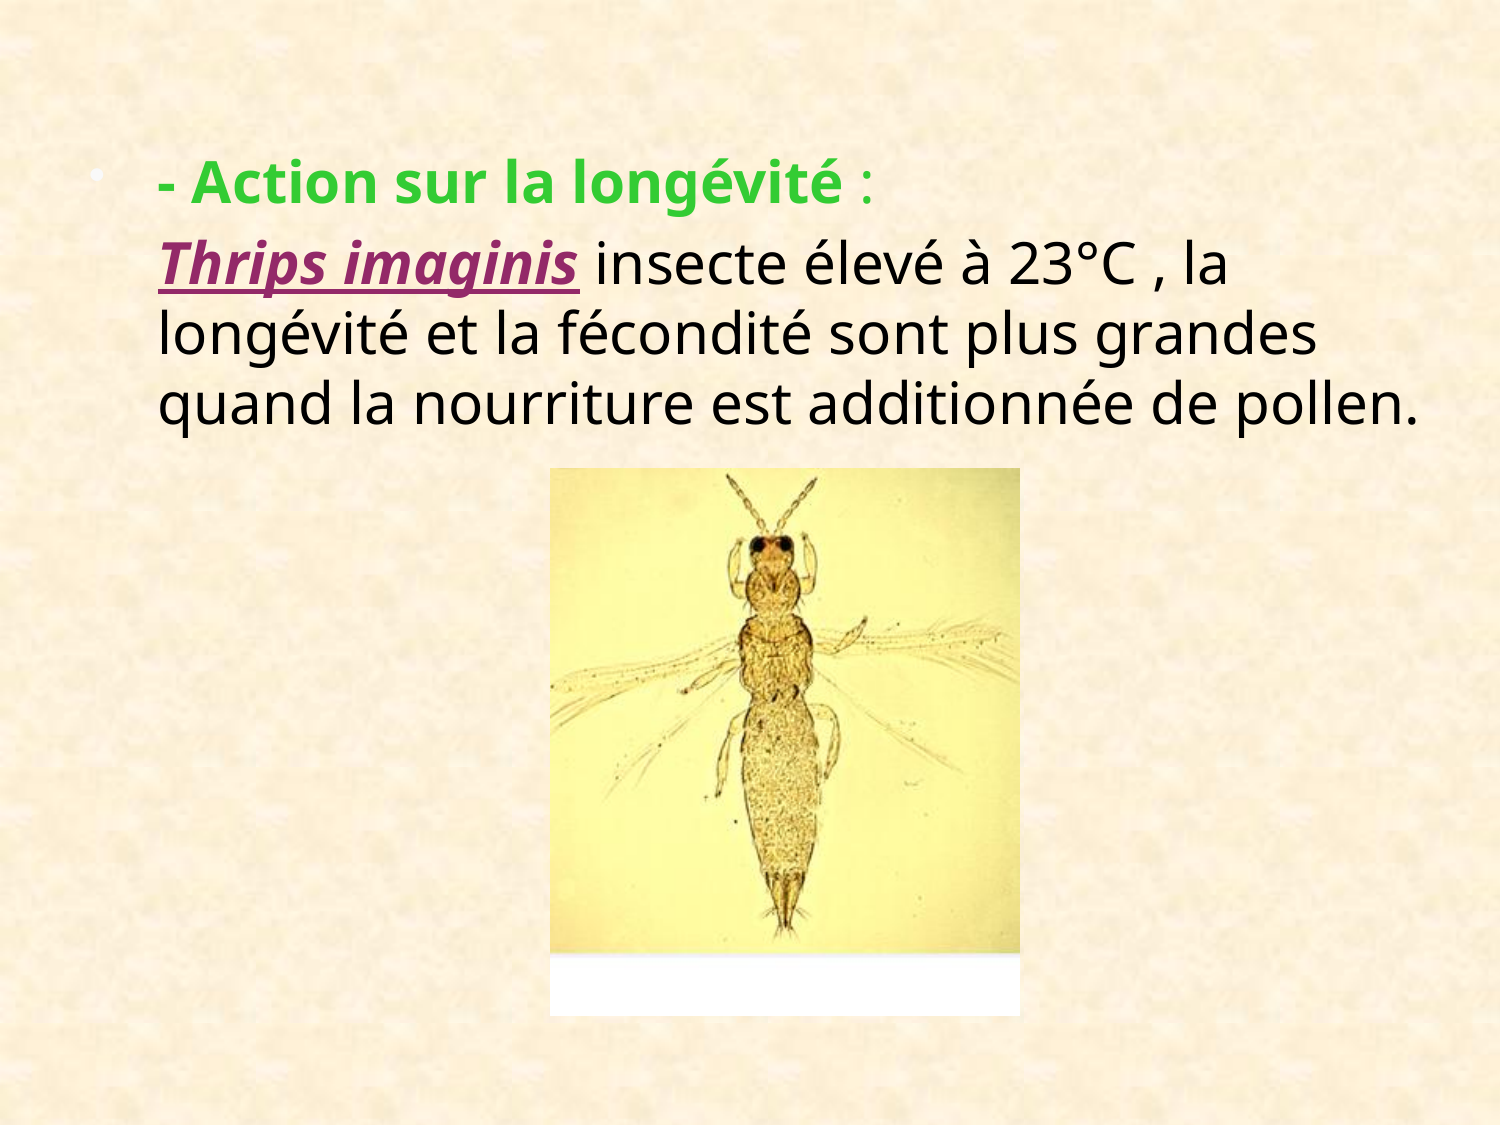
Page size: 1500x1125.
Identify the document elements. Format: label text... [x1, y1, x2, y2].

list - Action sur la longévité : Thrips imaginis insecte élevé à 23°C , la longévité et la fécondité sont plus grandes quand la nourriture est additionnée de pollen. [52, 136, 1500, 1006]
picture [0, 0, 1500, 1125]
